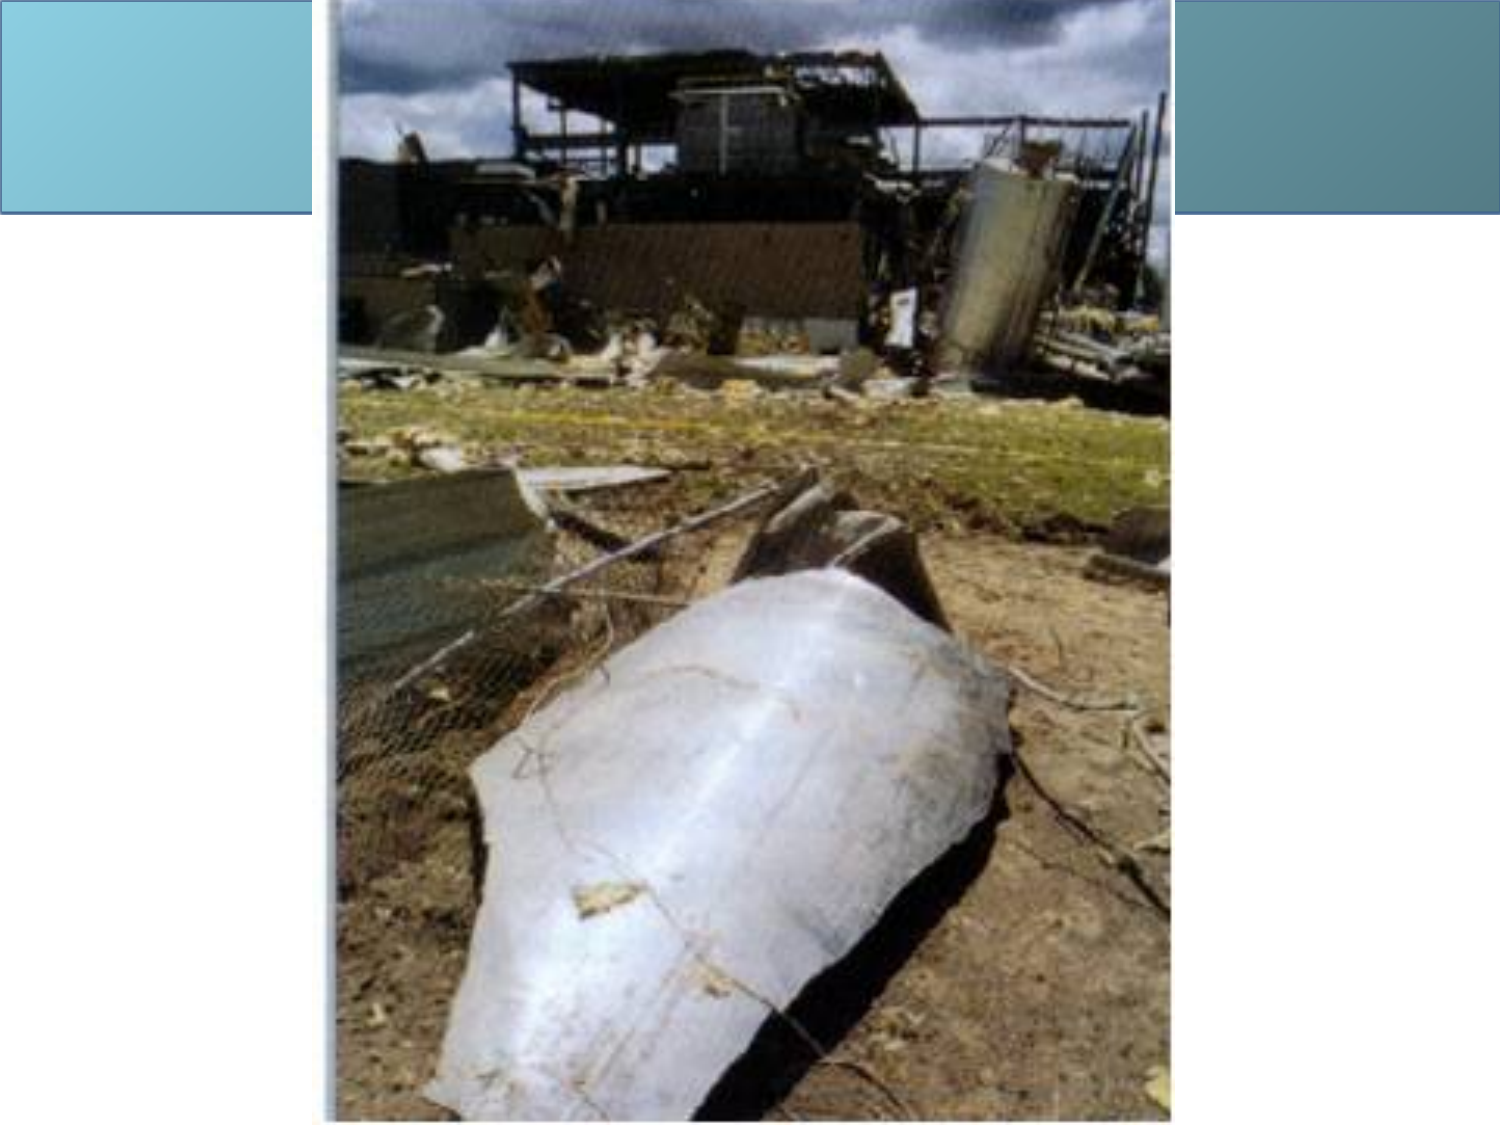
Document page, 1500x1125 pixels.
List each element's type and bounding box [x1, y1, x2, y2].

picture [312, 0, 1176, 1125]
